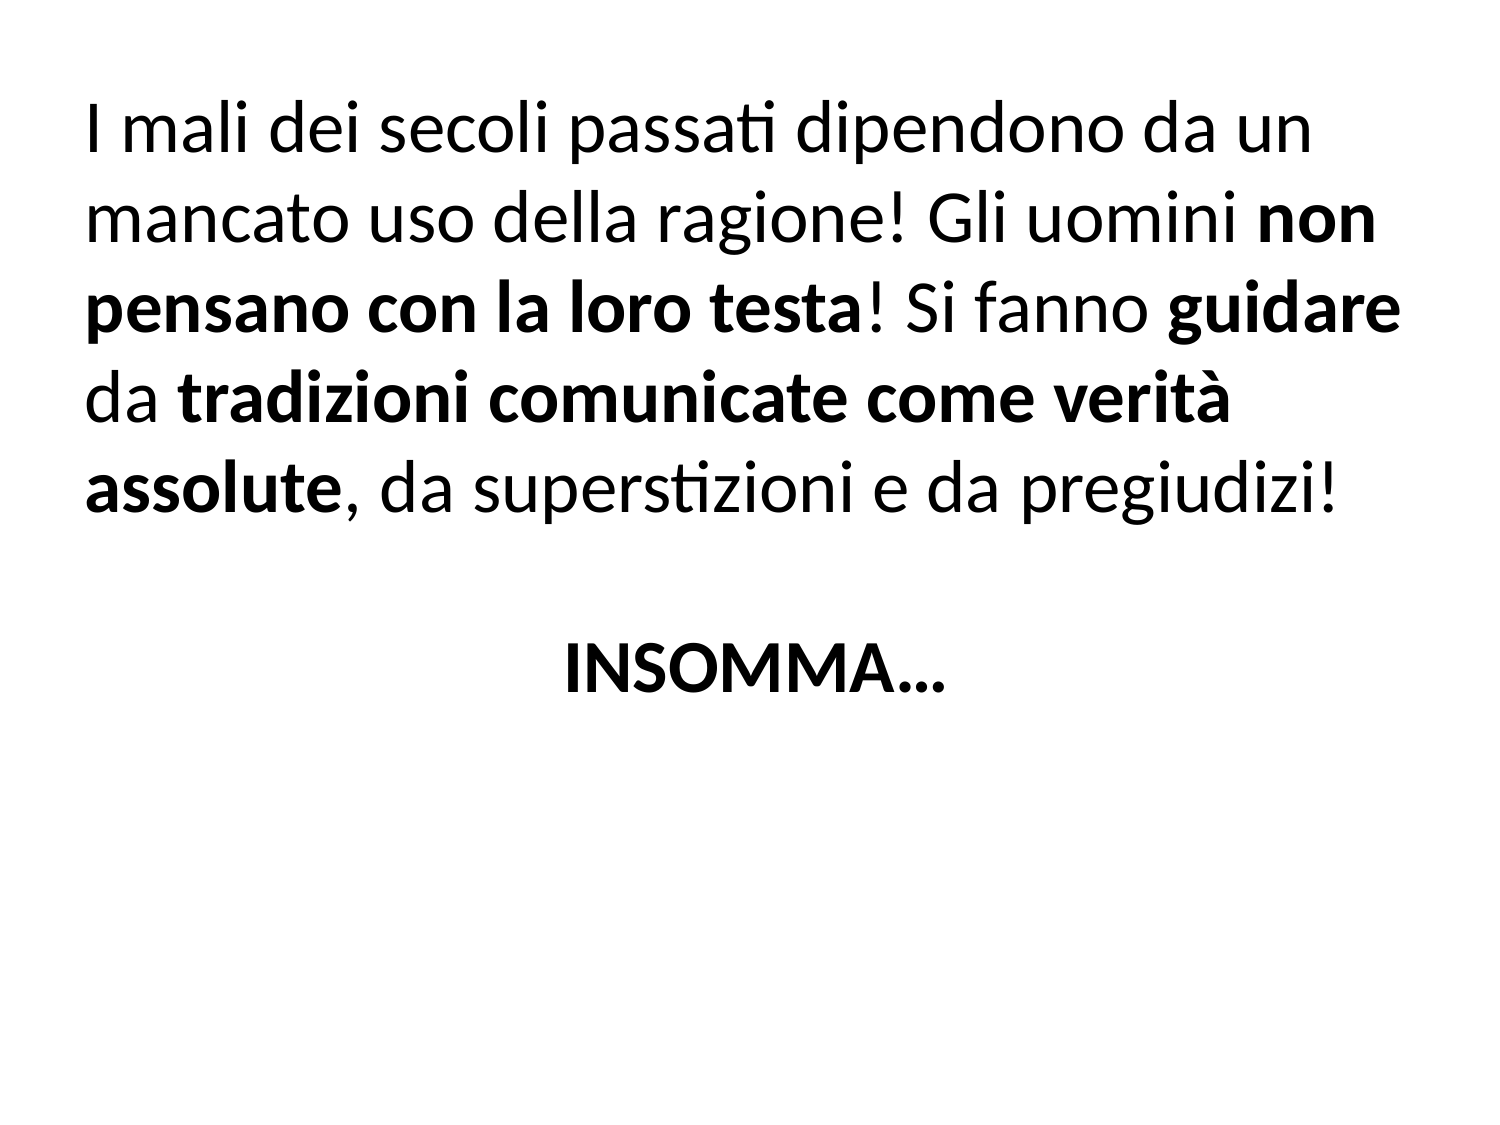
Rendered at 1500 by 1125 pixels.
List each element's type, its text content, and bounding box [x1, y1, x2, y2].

text_box I mali dei secoli passati dipendono da un mancato uso della ragione! Gli uomini non pensano con la loro testa! Si fanno guidare da tradizioni comunicate come verità assolute, da superstizioni e da pregiudizi! INSOMMA… [70, 70, 1442, 715]
